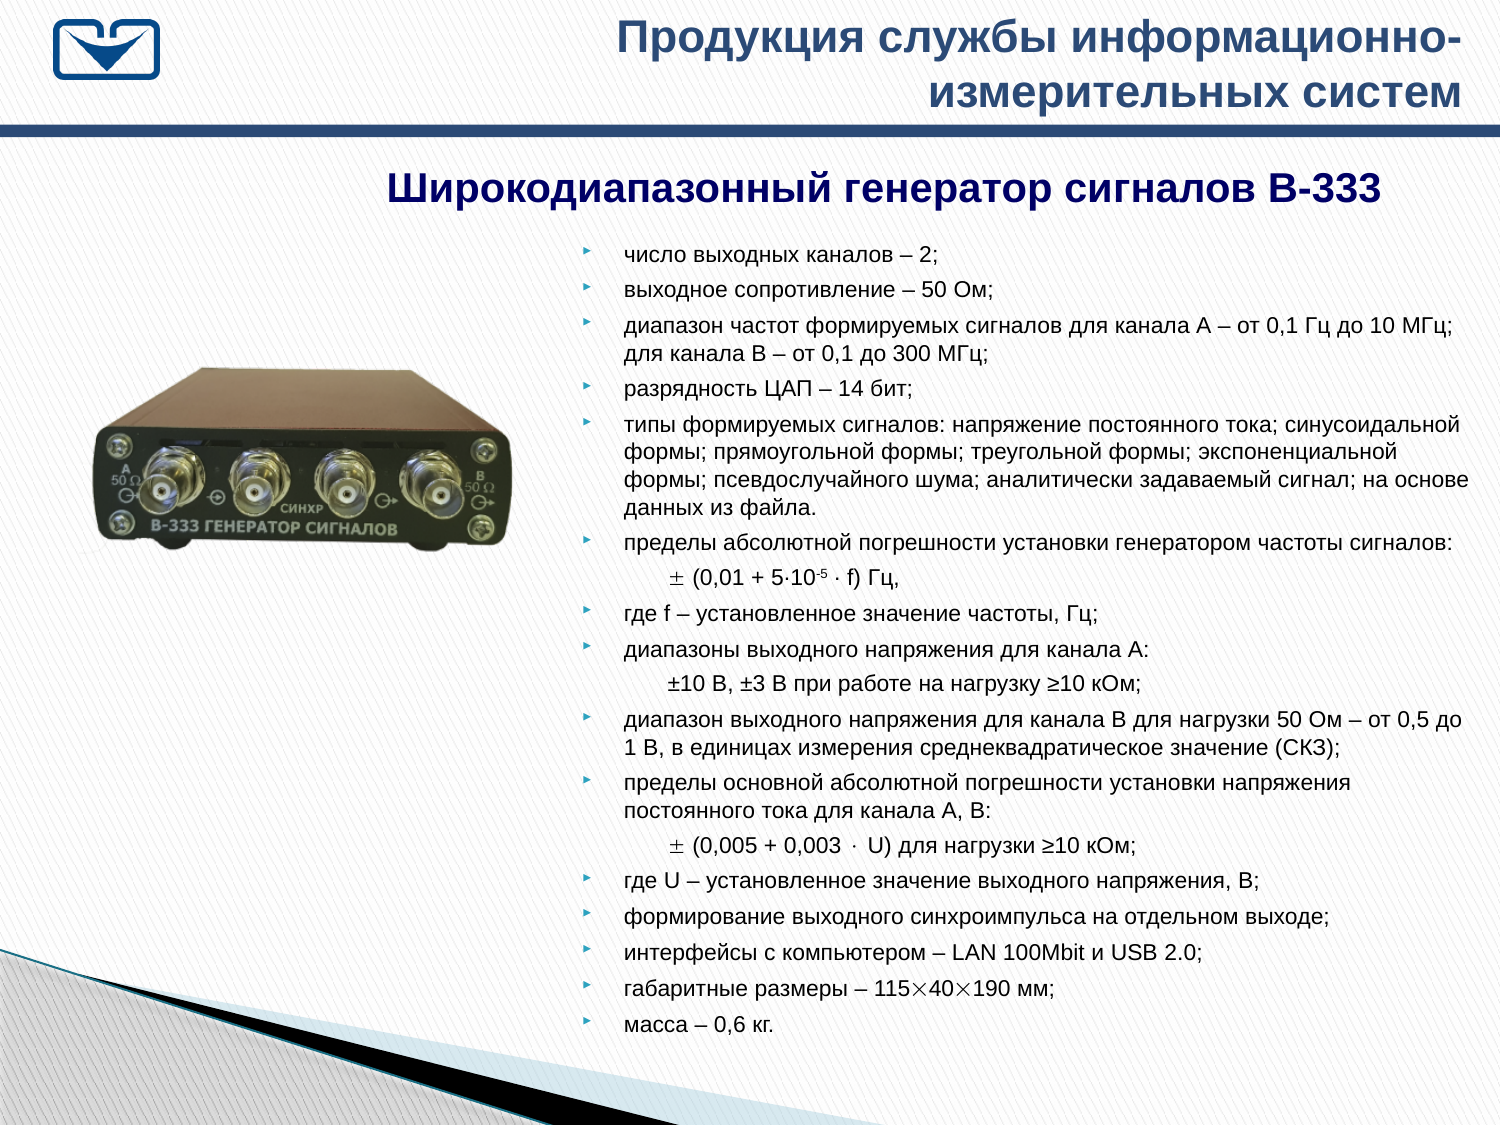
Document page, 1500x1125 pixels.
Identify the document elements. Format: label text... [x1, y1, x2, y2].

picture [52, 18, 160, 81]
text_box Продукция службы информационно-измерительных систем [289, 0, 1478, 125]
title Широкодиапазонный генератор сигналов В-333 [371, 140, 1500, 232]
list число выходных каналов – 2; выходное сопротивление – 50 Ом; диапазон частот формируемых сигналов для канала А – от 0,1 Гц до 10 МГц; для канала В – от 0,1 до 300 МГц; разрядность ЦАП – 14 бит; типы формируемых сигналов: напряжение постоянного тока; синусоидальной формы; прямоугольной формы; треугольной формы; экспоненциальной формы; псевдослучайного шума; аналитически задаваемый сигнал; на основе данных из файла. пределы абсолютной погрешности установки генератором частоты сигналов:  (0,01 + 5∙10-5 ∙ f) Гц, где f – установленное значение частоты, Гц; диапазоны выходного напряжения для канала А: ±10 В, ±3 В при работе на нагрузку ≥10 кОм; диапазон выходного напряжения для канала В для нагрузки 50 Ом – от 0,5 до 1 В, в единицах измерения среднеквадратическое значение (СКЗ); пределы основной абсолютной погрешности установки напряжения постоянного тока для канала А, В:  (0,005 + 0,003  U) для нагрузки ≥10 кОм; где U – установленное значение выходного напряжения, В; формирование выходного синхроимпульса на отдельном выходе; интерфейсы с компьютером – LAN 100Mbit и USB 2.0; габаритные размеры – 11540190 мм; масса – 0,6 кг. [549, 231, 1500, 792]
text_box [0, 124, 1500, 138]
picture [79, 361, 530, 563]
